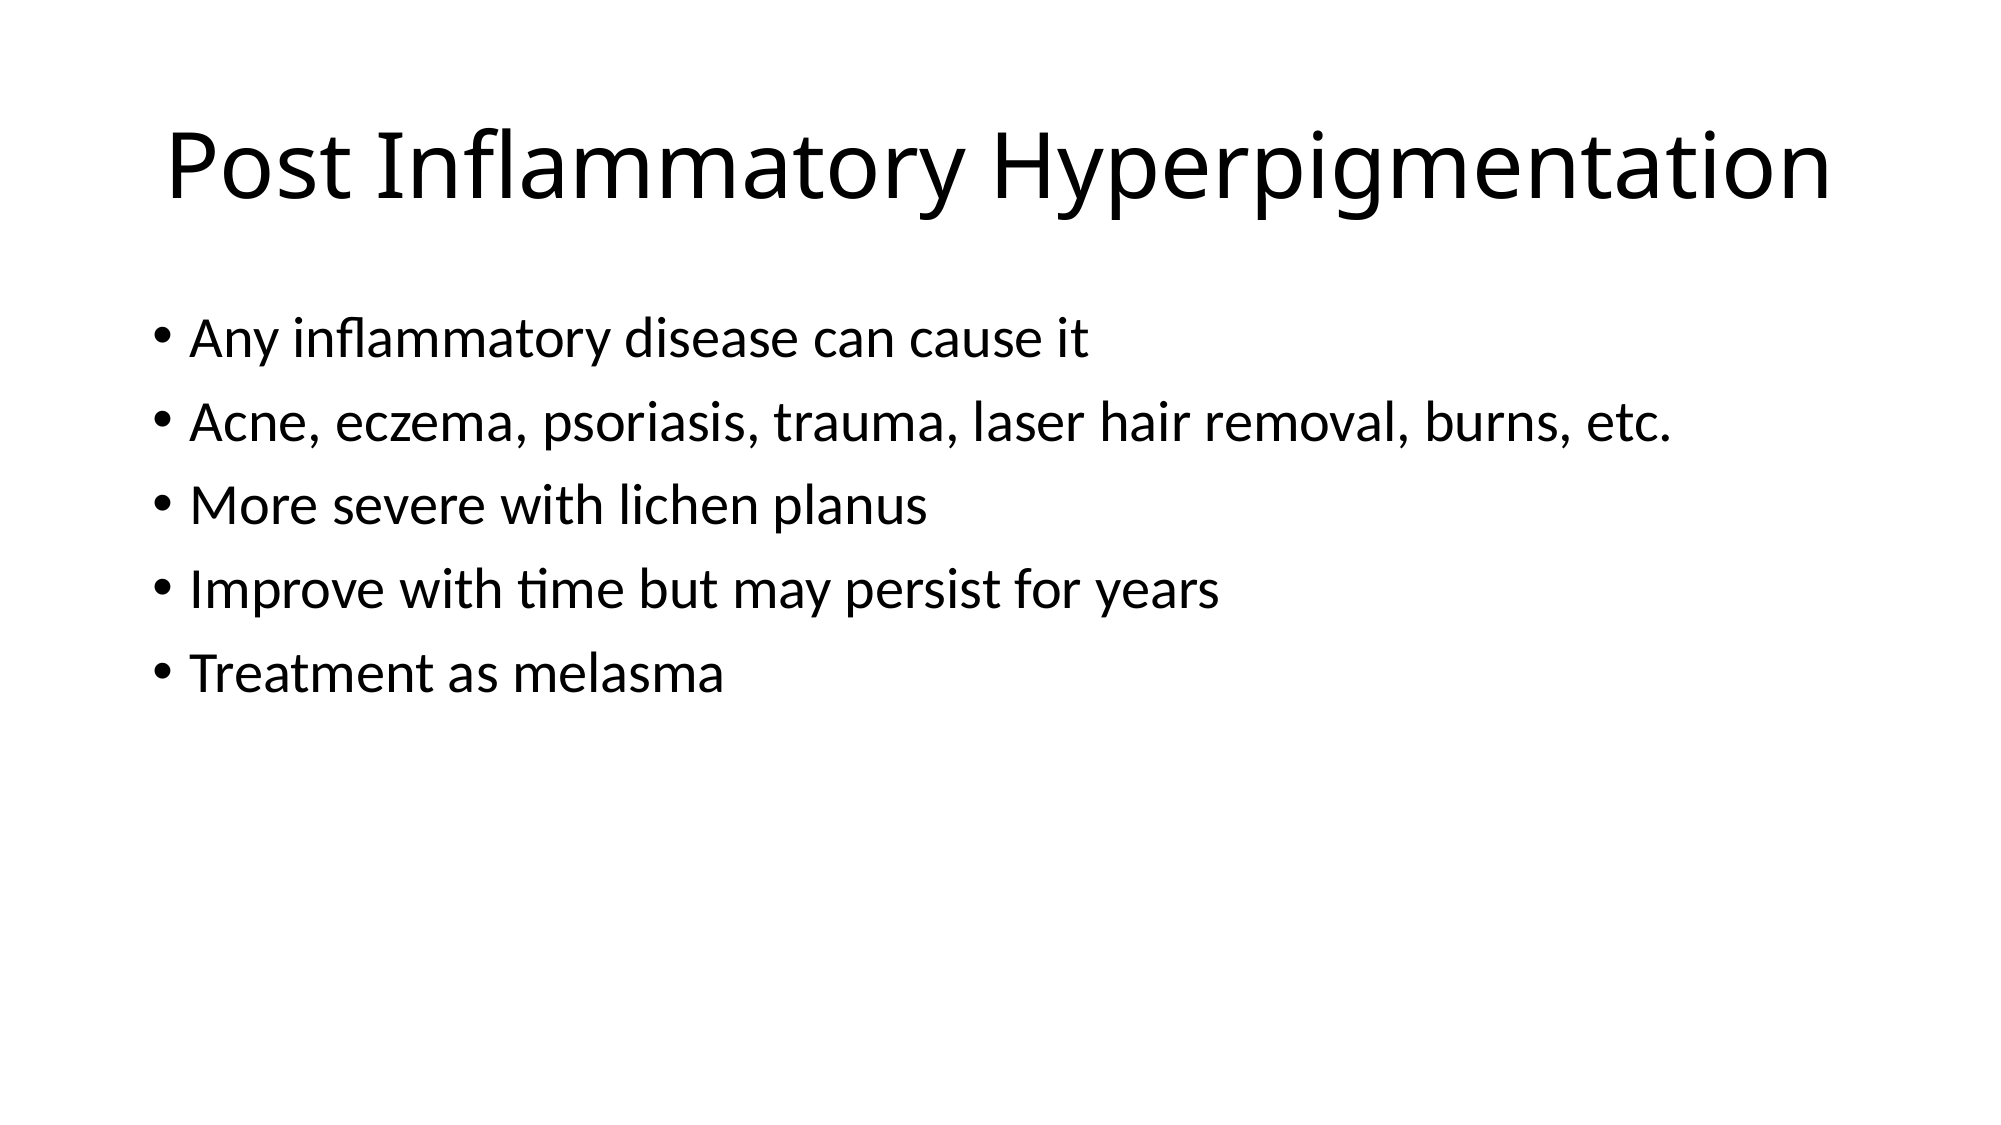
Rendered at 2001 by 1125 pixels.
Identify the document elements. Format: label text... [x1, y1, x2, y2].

list Any inflammatory disease can cause it Acne, eczema, psoriasis, trauma, laser hair removal, burns, etc. More severe with lichen planus Improve with time but may persist for years Treatment as melasma [137, 299, 1863, 1014]
title Post Inflammatory Hyperpigmentation [137, 59, 1863, 278]
